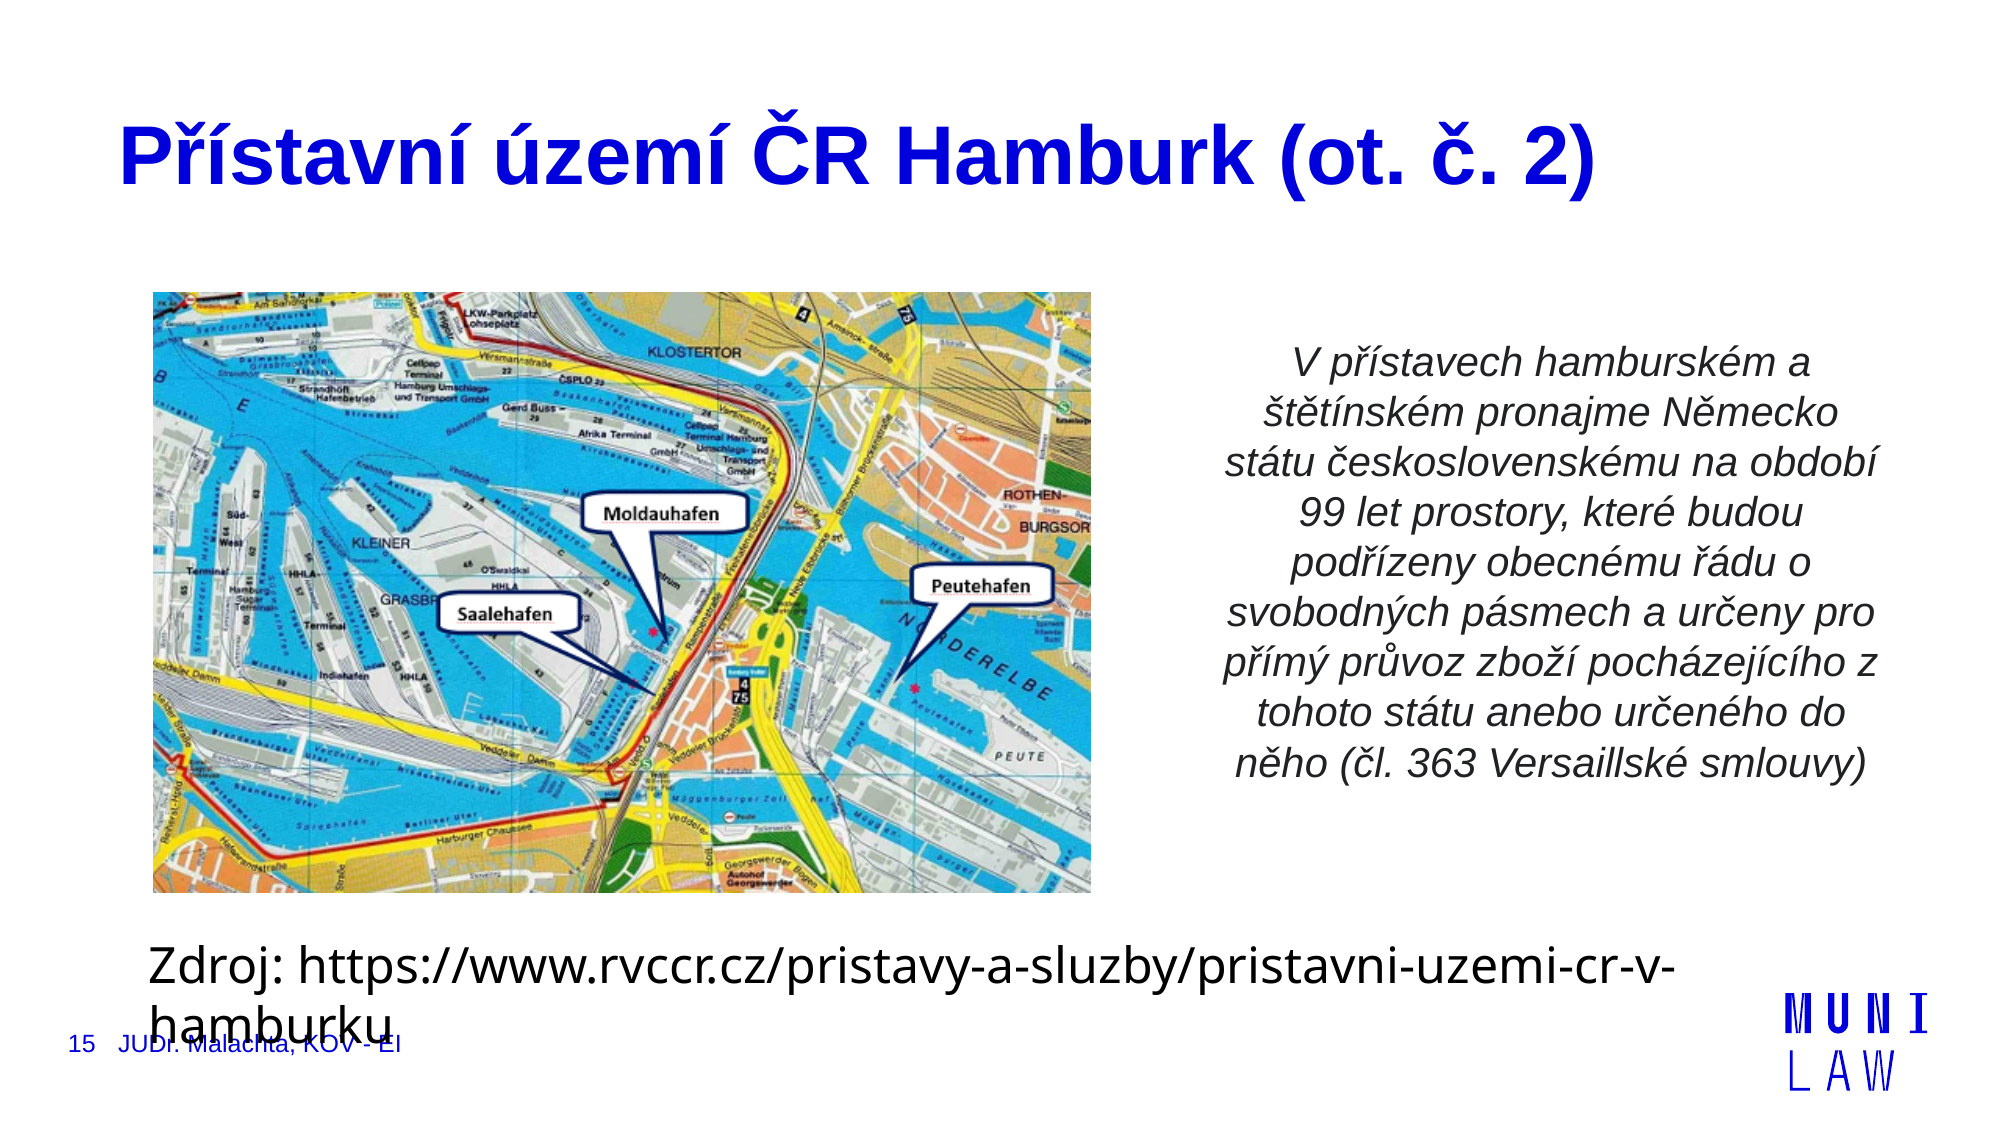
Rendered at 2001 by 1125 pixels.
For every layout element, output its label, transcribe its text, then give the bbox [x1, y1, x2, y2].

text_box V přístavech hamburském a štětínském pronajme Německo státu československému na období 99 let prostory, které budou podřízeny obecnému řádu o svobodných pásmech a určeny pro přímý průvoz zboží pocházejícího z tohoto státu anebo určeného do něho (čl. 363 Versaillské smlouvy) [1204, 327, 1898, 793]
slide_number 15 [67, 1021, 110, 1063]
text_box Zdroj: https://www.rvccr.cz/pristavy-a-sluzby/pristavni-uzemi-cr-v-hamburku [133, 926, 1898, 1062]
footer JUDr. Malachta, KOV - EI [118, 1021, 1418, 1063]
title Přístavní území ČR Hamburk (ot. č. 2) [118, 118, 1883, 193]
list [152, 292, 1091, 893]
